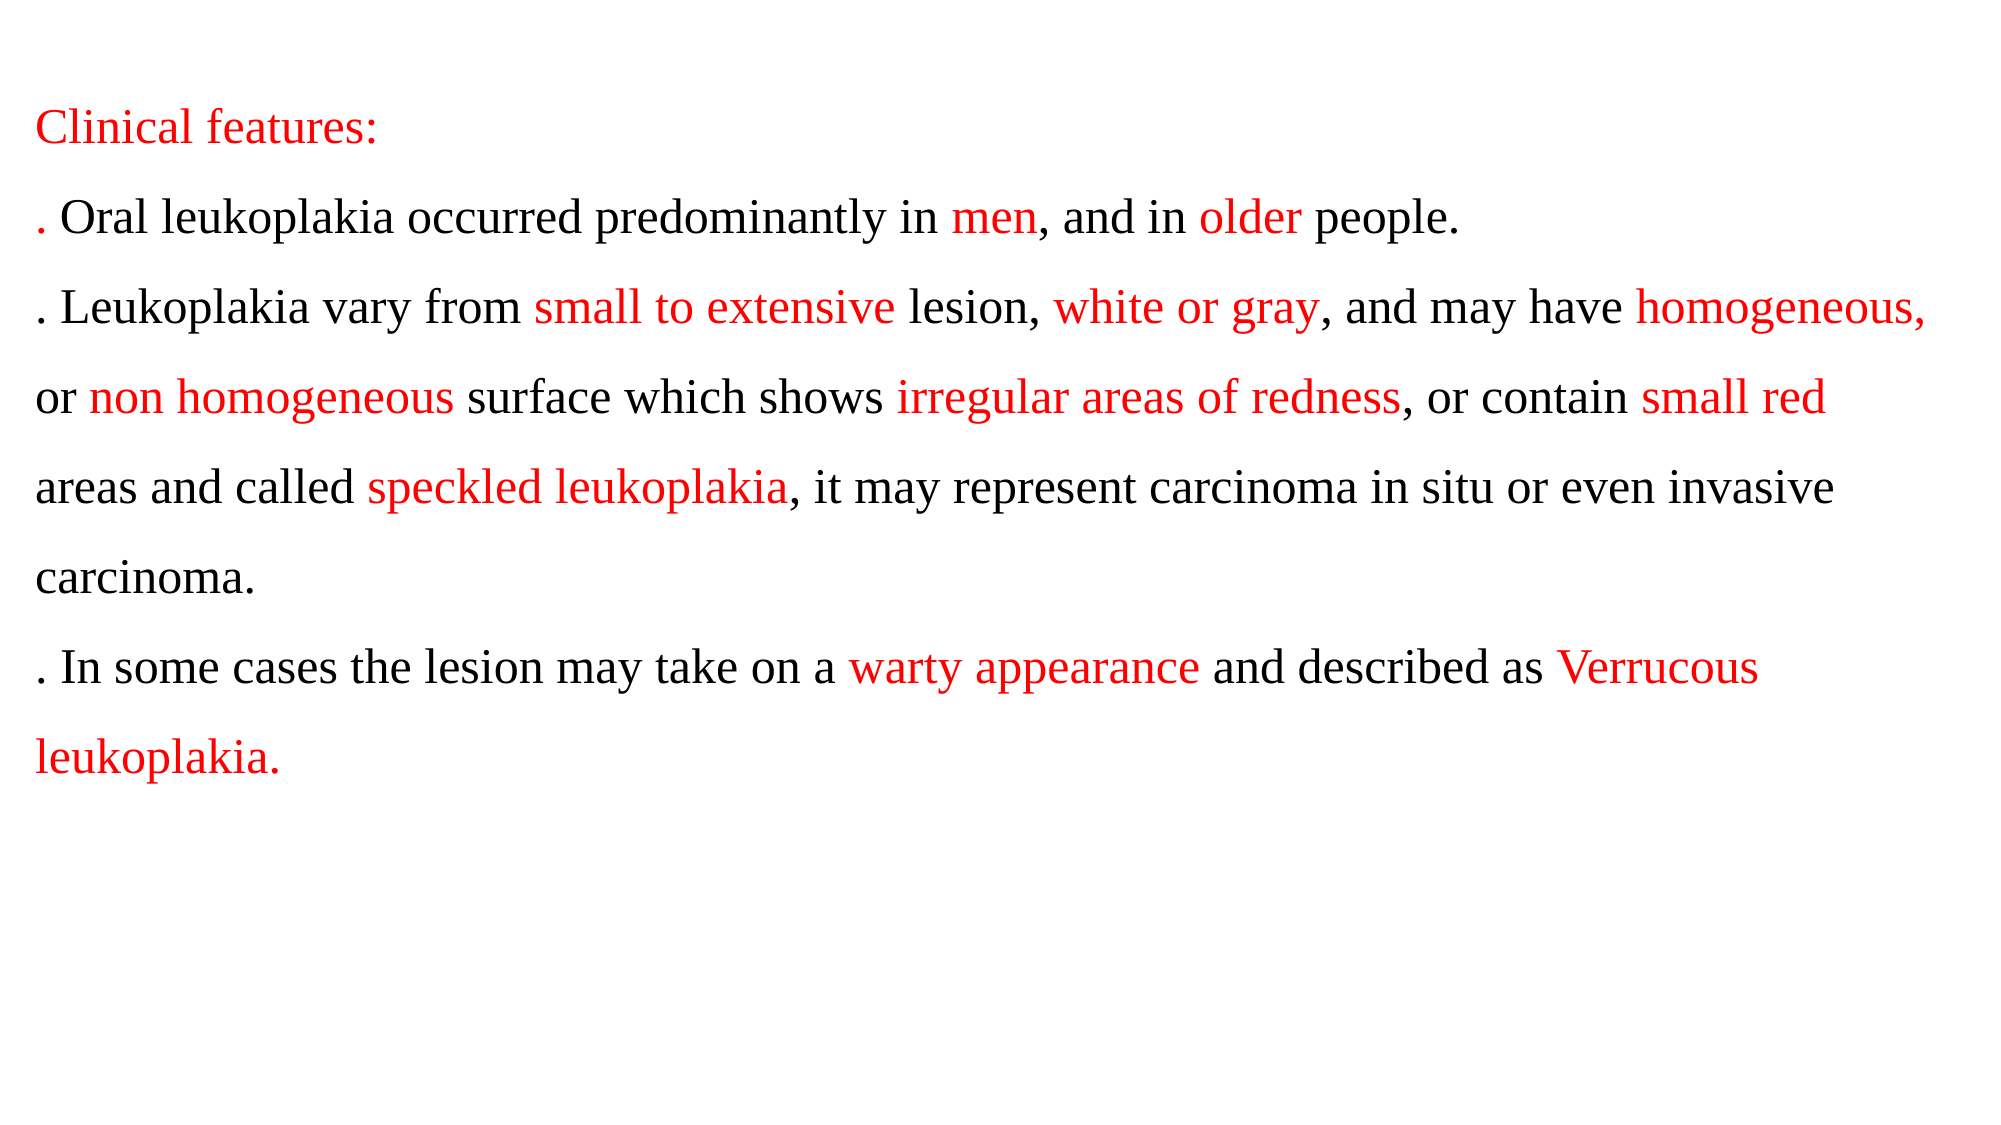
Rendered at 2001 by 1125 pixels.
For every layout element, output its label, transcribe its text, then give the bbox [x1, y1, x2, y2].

text_box Clinical features: . Oral leukoplakia occurred predominantly in men, and in older people. . Leukoplakia vary from small to extensive lesion, white or gray, and may have homogeneous, or non homogeneous surface which shows irregular areas of redness, or contain small red areas and called speckled leukoplakia, it may represent carcinoma in situ or even invasive carcinoma. . In some cases the lesion may take on a warty appearance and described as Verrucous leukoplakia. [20, 56, 1950, 791]
